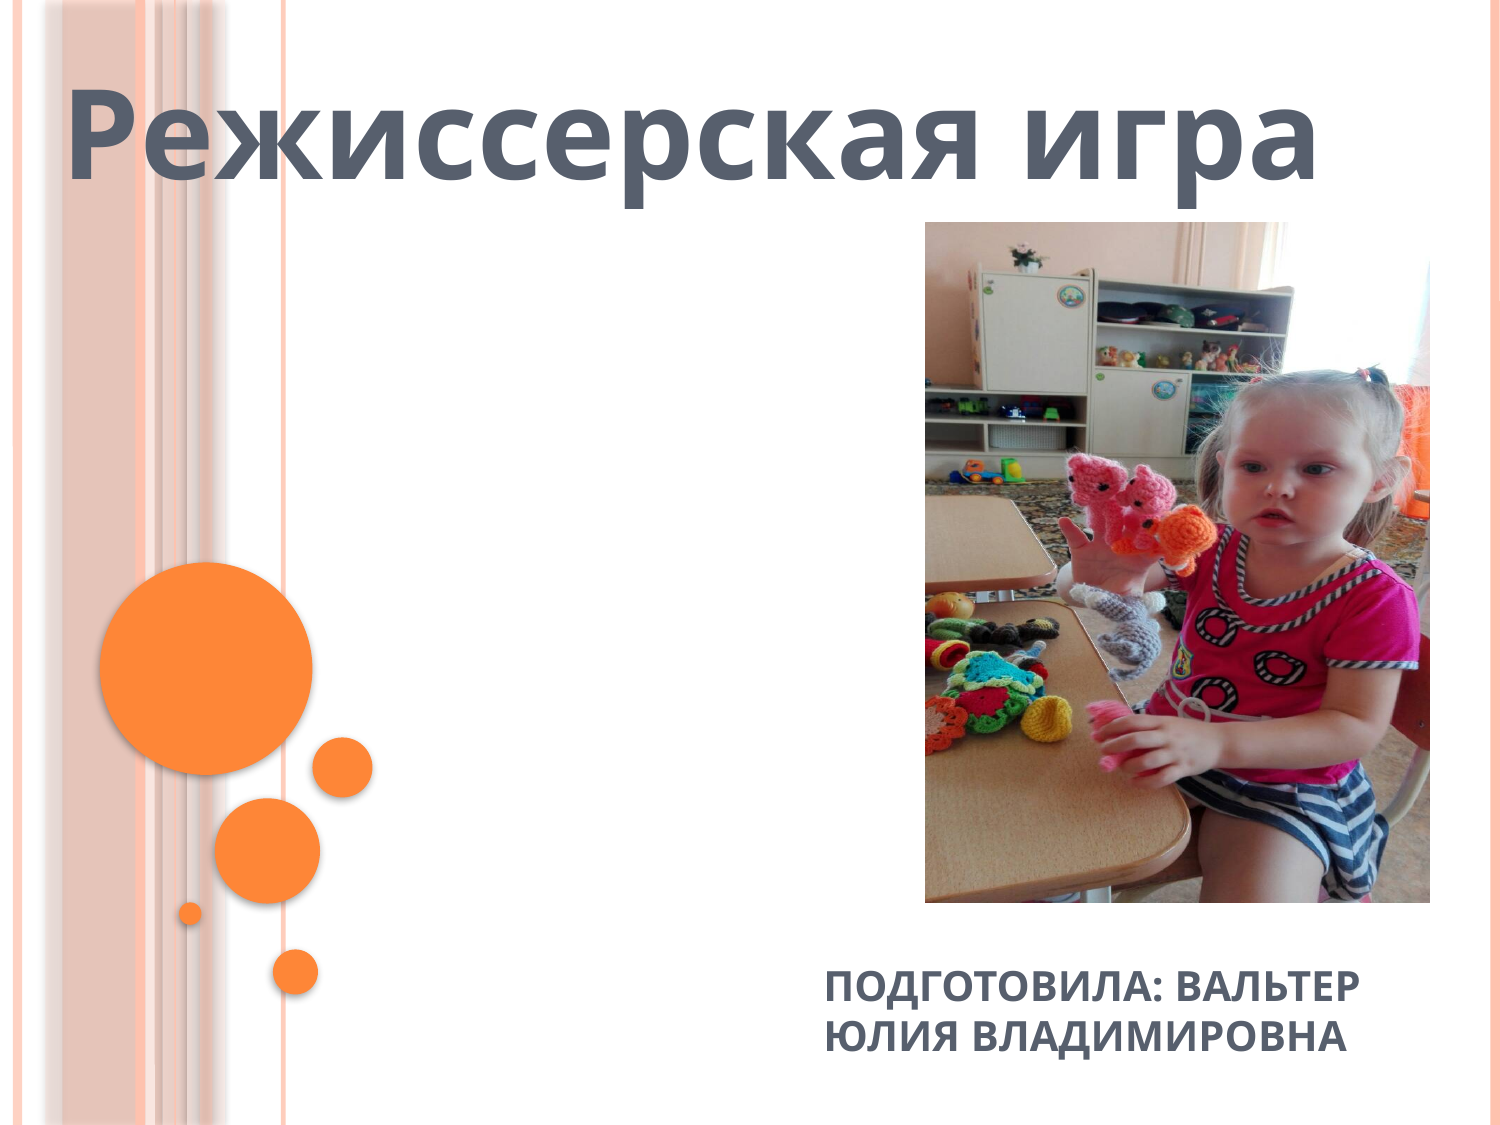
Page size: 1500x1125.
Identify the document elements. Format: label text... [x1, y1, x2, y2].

subtitle Режиссерская игра [46, 46, 1447, 516]
title Подготовила: Вальтер Юлия Владимировна [808, 996, 1404, 1067]
picture [925, 222, 1431, 903]
